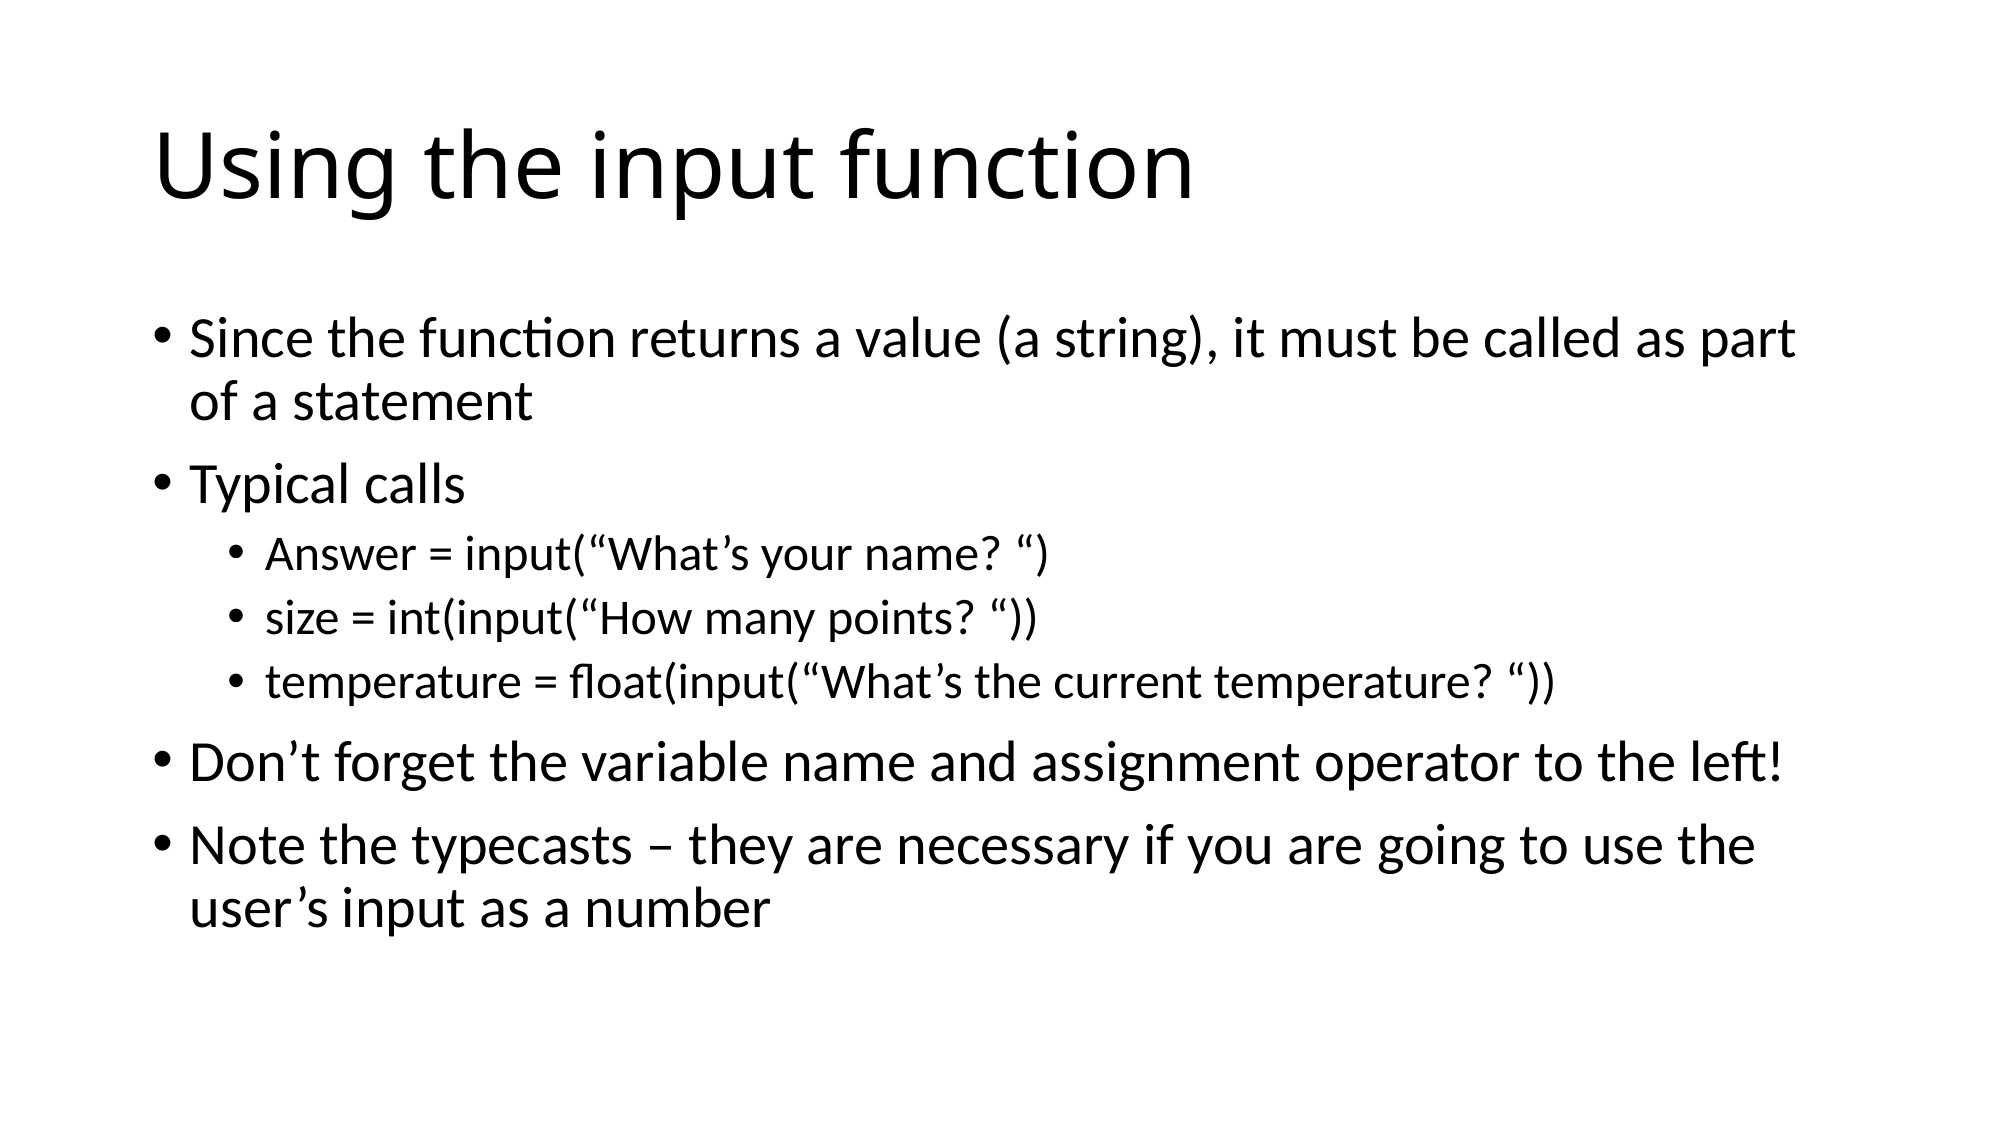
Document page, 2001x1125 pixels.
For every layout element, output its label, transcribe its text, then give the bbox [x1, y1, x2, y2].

list Since the function returns a value (a string), it must be called as part of a statement Typical calls Answer = input(“What’s your name? “) size = int(input(“How many points? “)) temperature = float(input(“What’s the current temperature? “)) Don’t forget the variable name and assignment operator to the left! Note the typecasts – they are necessary if you are going to use the user’s input as a number [137, 299, 1863, 1014]
title Using the input function [137, 59, 1863, 278]
